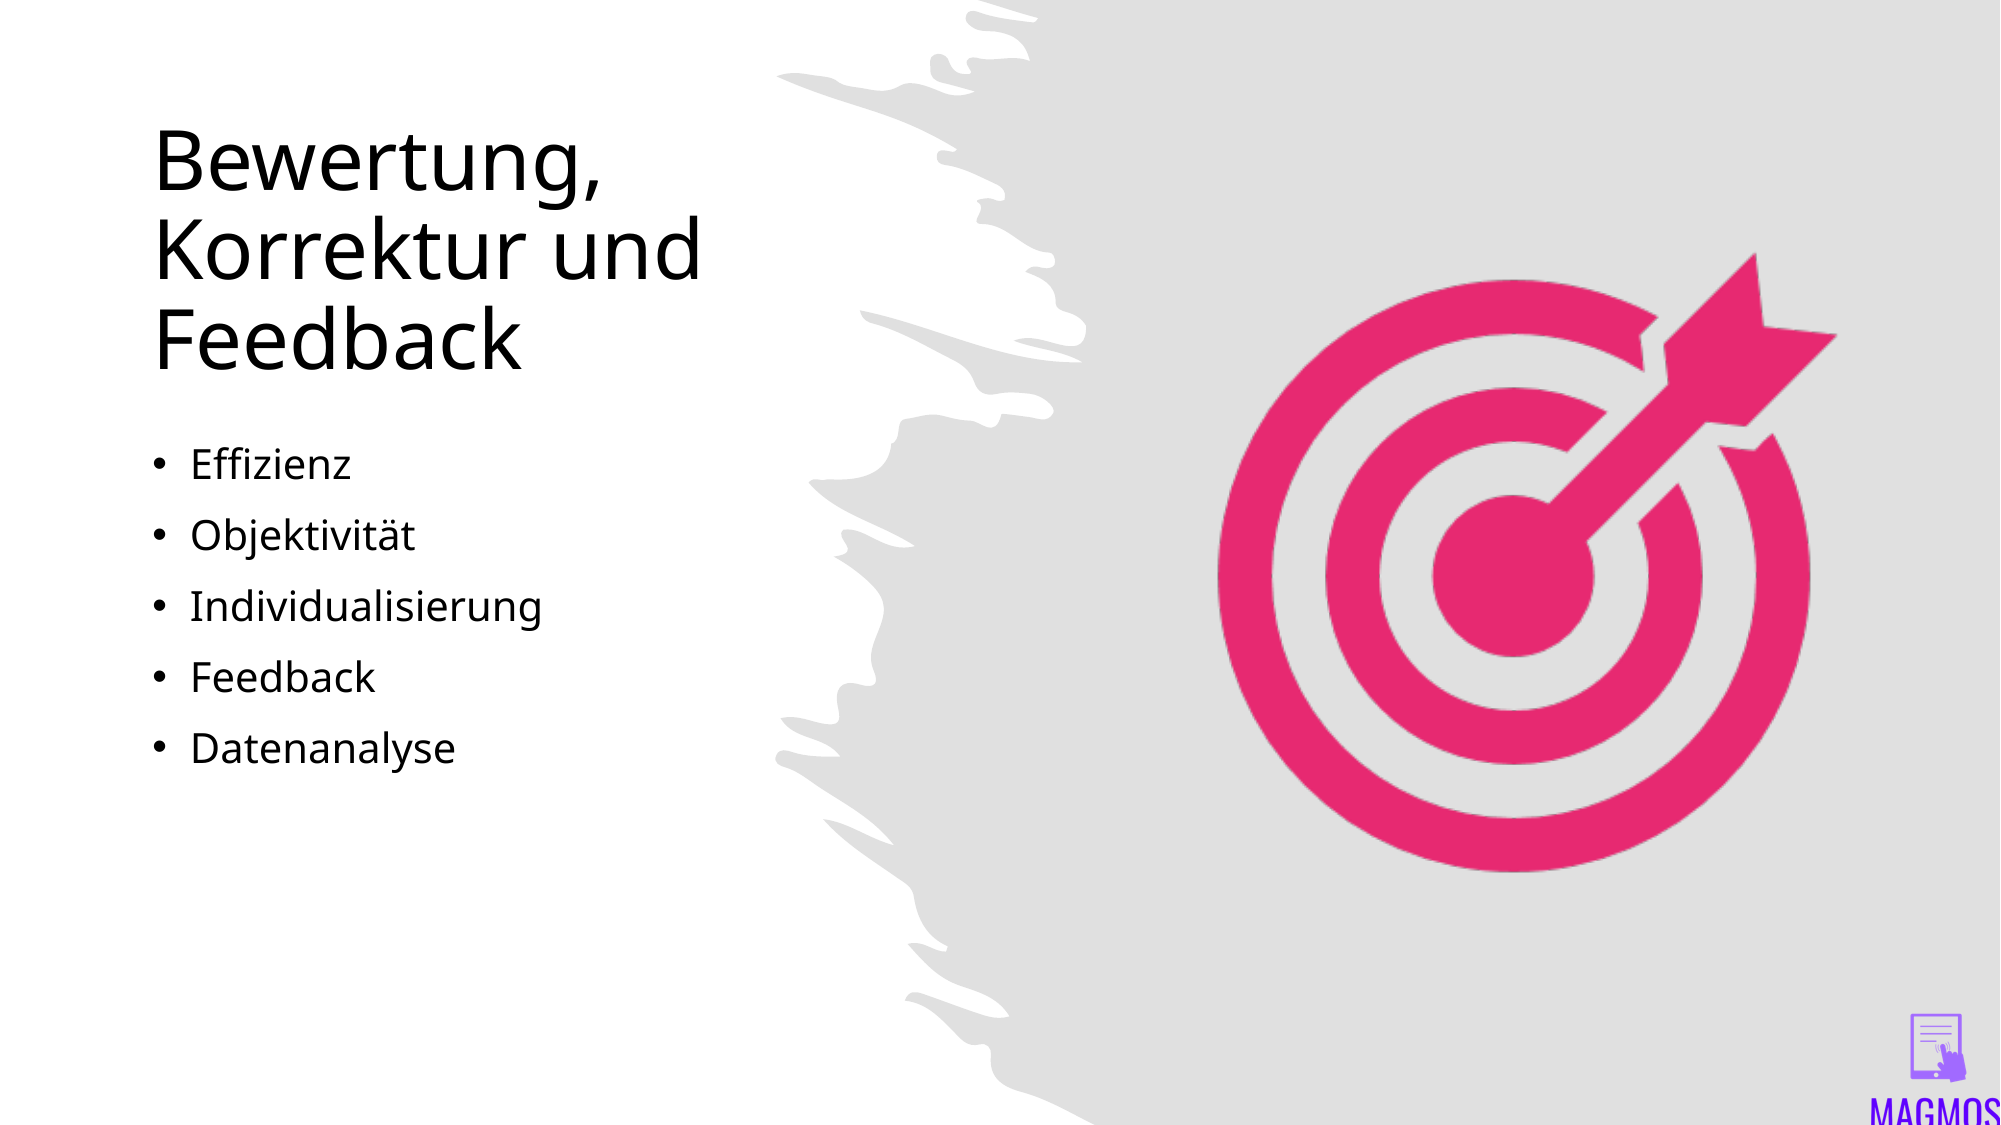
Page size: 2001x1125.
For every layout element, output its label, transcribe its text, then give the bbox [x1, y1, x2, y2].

text_box [773, 0, 2000, 1125]
picture [1871, 1012, 2000, 1125]
picture [1157, 196, 1895, 934]
title Bewertung, Korrektur und Feedback [137, 105, 776, 401]
list Effizienz Objektivität Individualisierung Feedback Datenanalyse [137, 430, 776, 1014]
text_box [0, 0, 1090, 1125]
